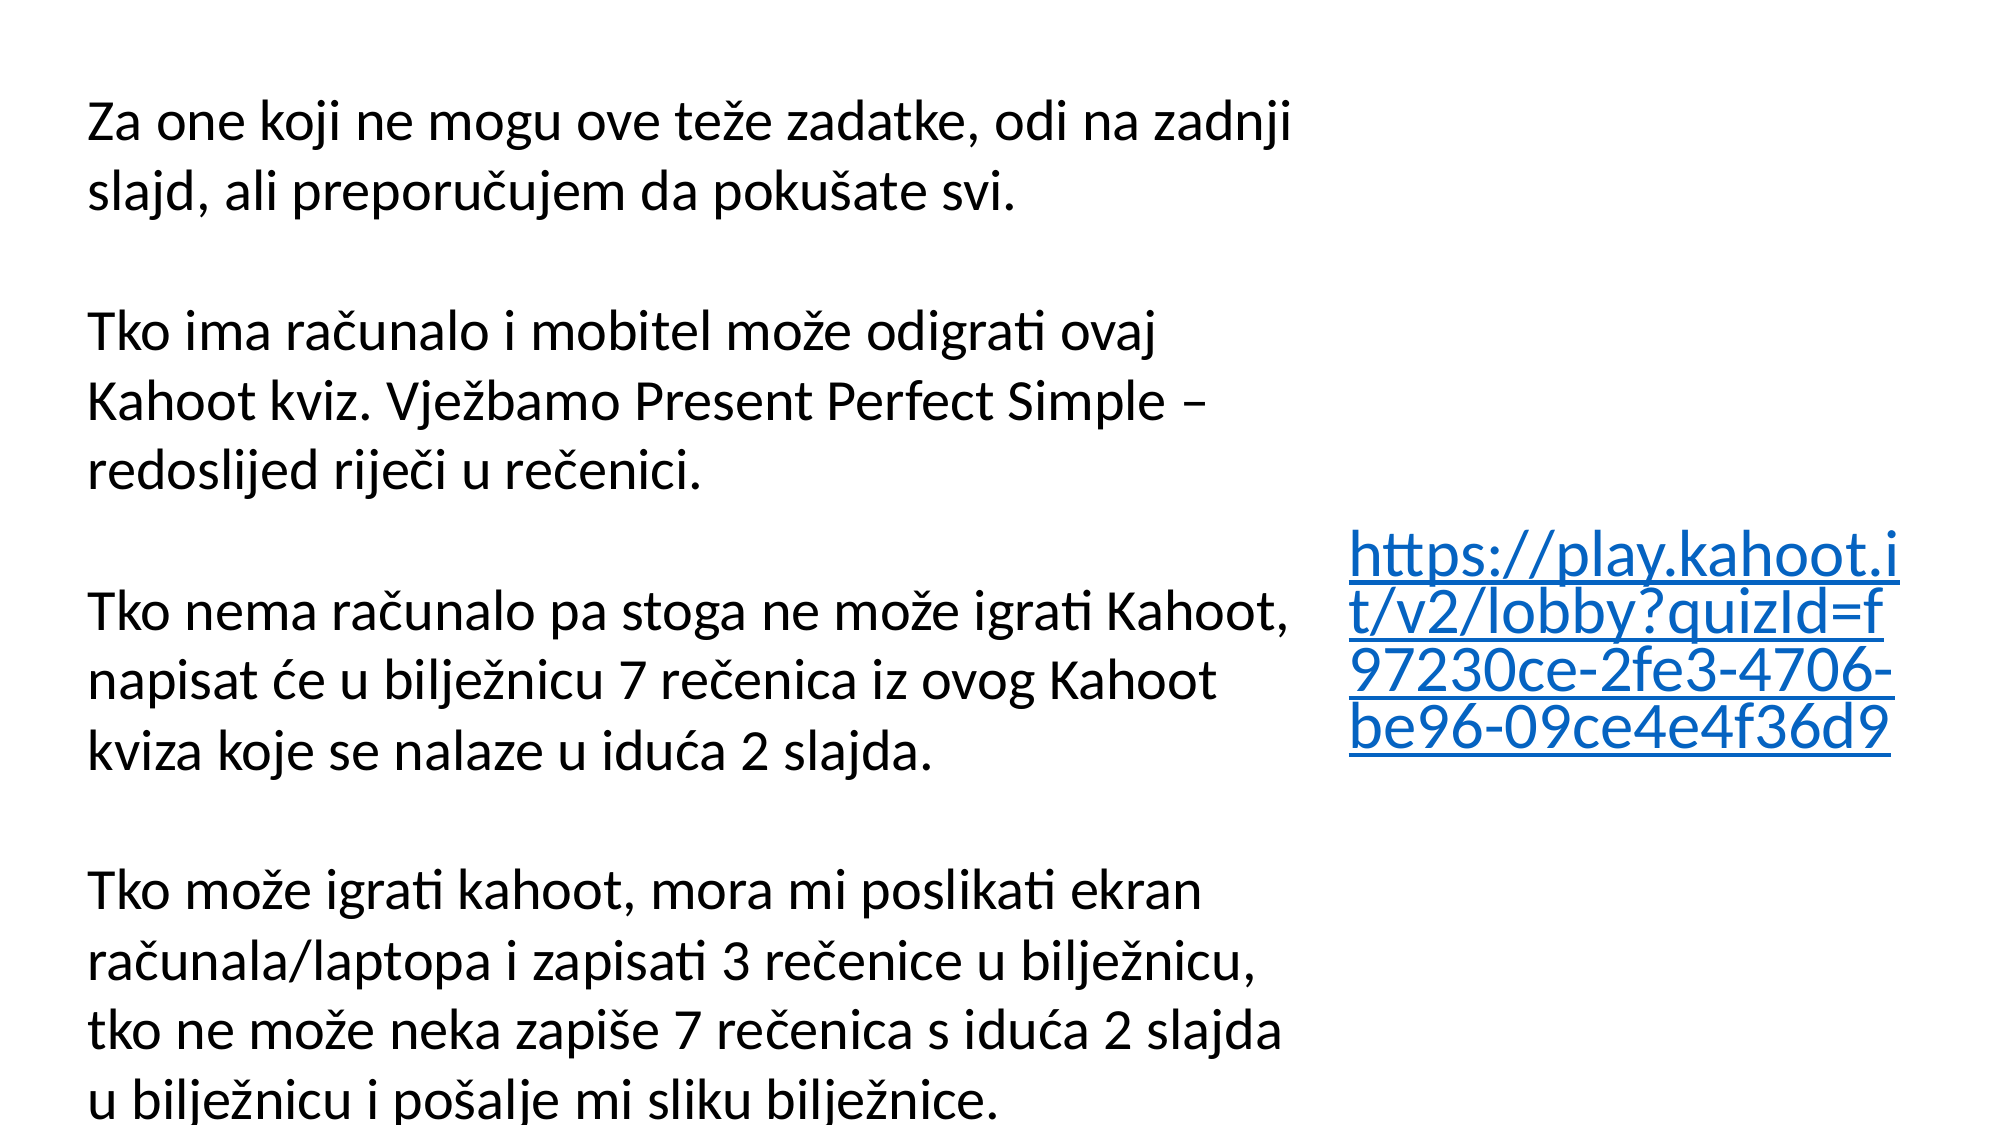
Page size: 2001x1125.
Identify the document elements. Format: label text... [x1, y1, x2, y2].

subtitle https://play.kahoot.it/v2/lobby?quizId=f97230ce-2fe3-4706-be96-09ce4e4f36d9 [1334, 254, 1926, 854]
text_box Za one koji ne mogu ove teže zadatke, odi na zadnji slajd, ali preporučujem da pokušate svi. Tko ima računalo i mobitel može odigrati ovaj Kahoot kviz. Vježbamo Present Perfect Simple – redoslijed riječi u rečenici. Tko nema računalo pa stoga ne može igrati Kahoot, napisat će u bilježnicu 7 rečenica iz ovog Kahoot kviza koje se nalaze u iduća 2 slajda. Tko može igrati kahoot, mora mi poslikati ekran računala/laptopa i zapisati 3 rečenice u bilježnicu, tko ne može neka zapiše 7 rečenica s iduća 2 slajda u bilježnicu i pošalje mi sliku bilježnice. [73, 74, 1334, 1125]
